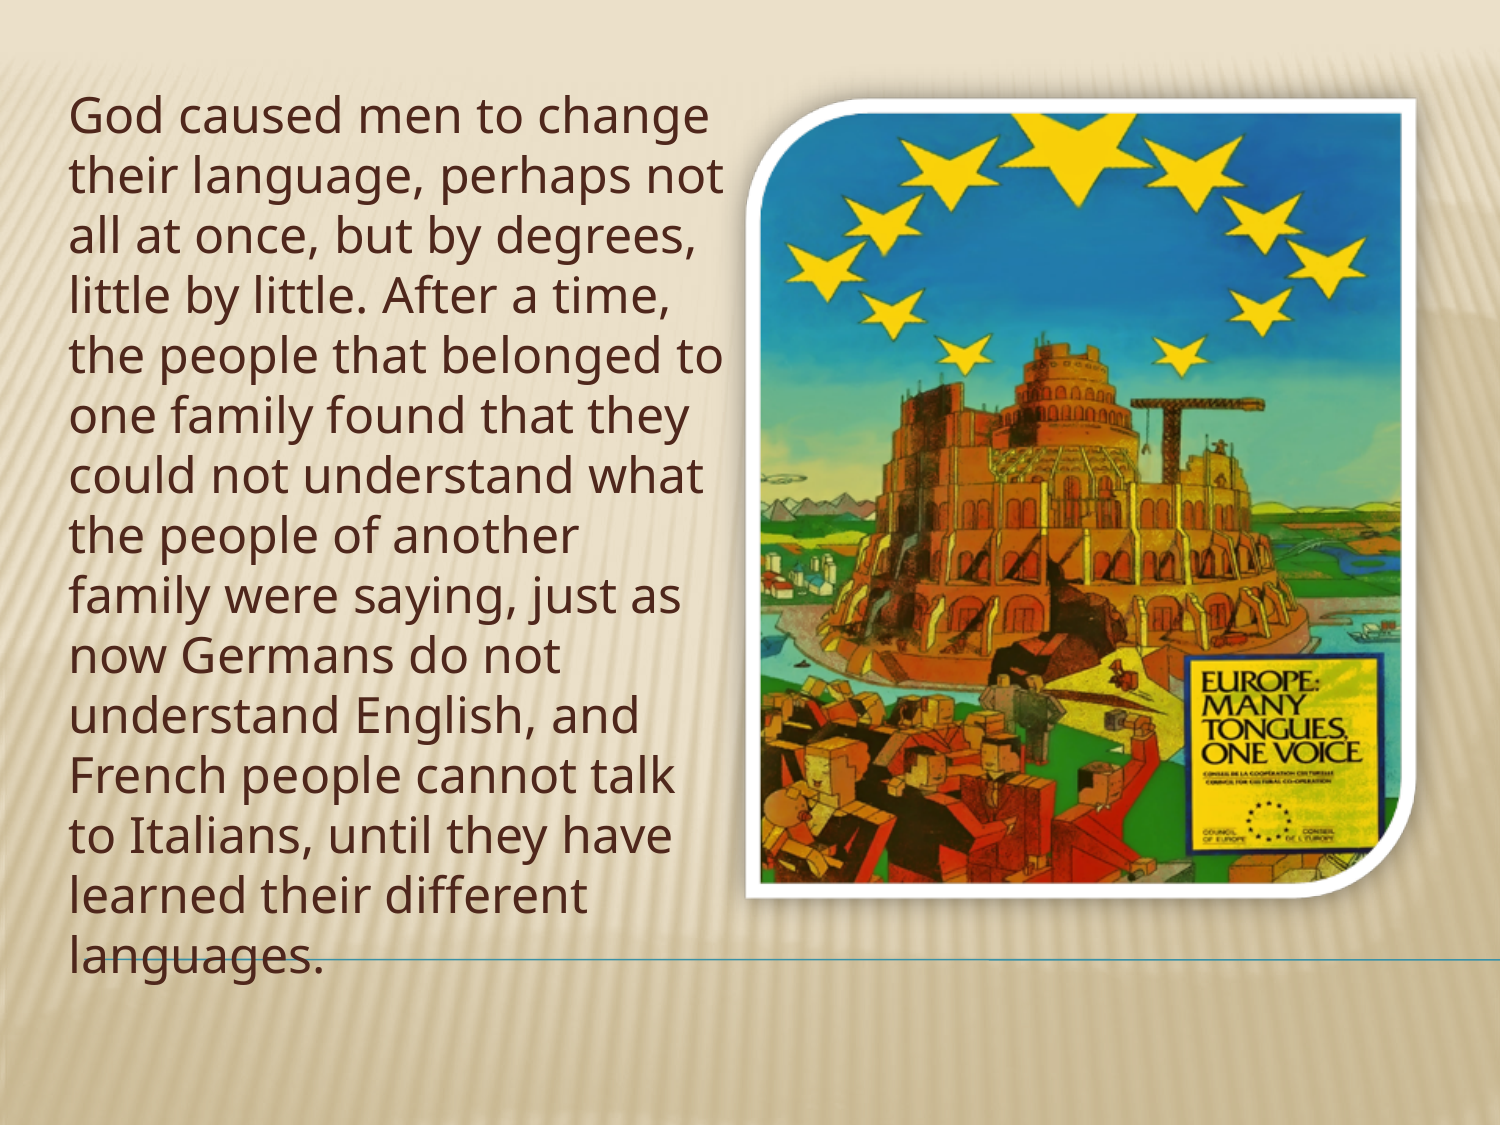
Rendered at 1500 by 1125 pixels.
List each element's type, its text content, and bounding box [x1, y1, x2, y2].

list God caused men to change their language, perhaps not all at once, but by degrees, little by little. After a time, the people that belonged to one family found that they could not understand what the people of another family were saying, just as now Germans do not understand English, and French people cannot talk to Italians, until they have learned their different languages. [52, 30, 751, 953]
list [703, 56, 1460, 943]
